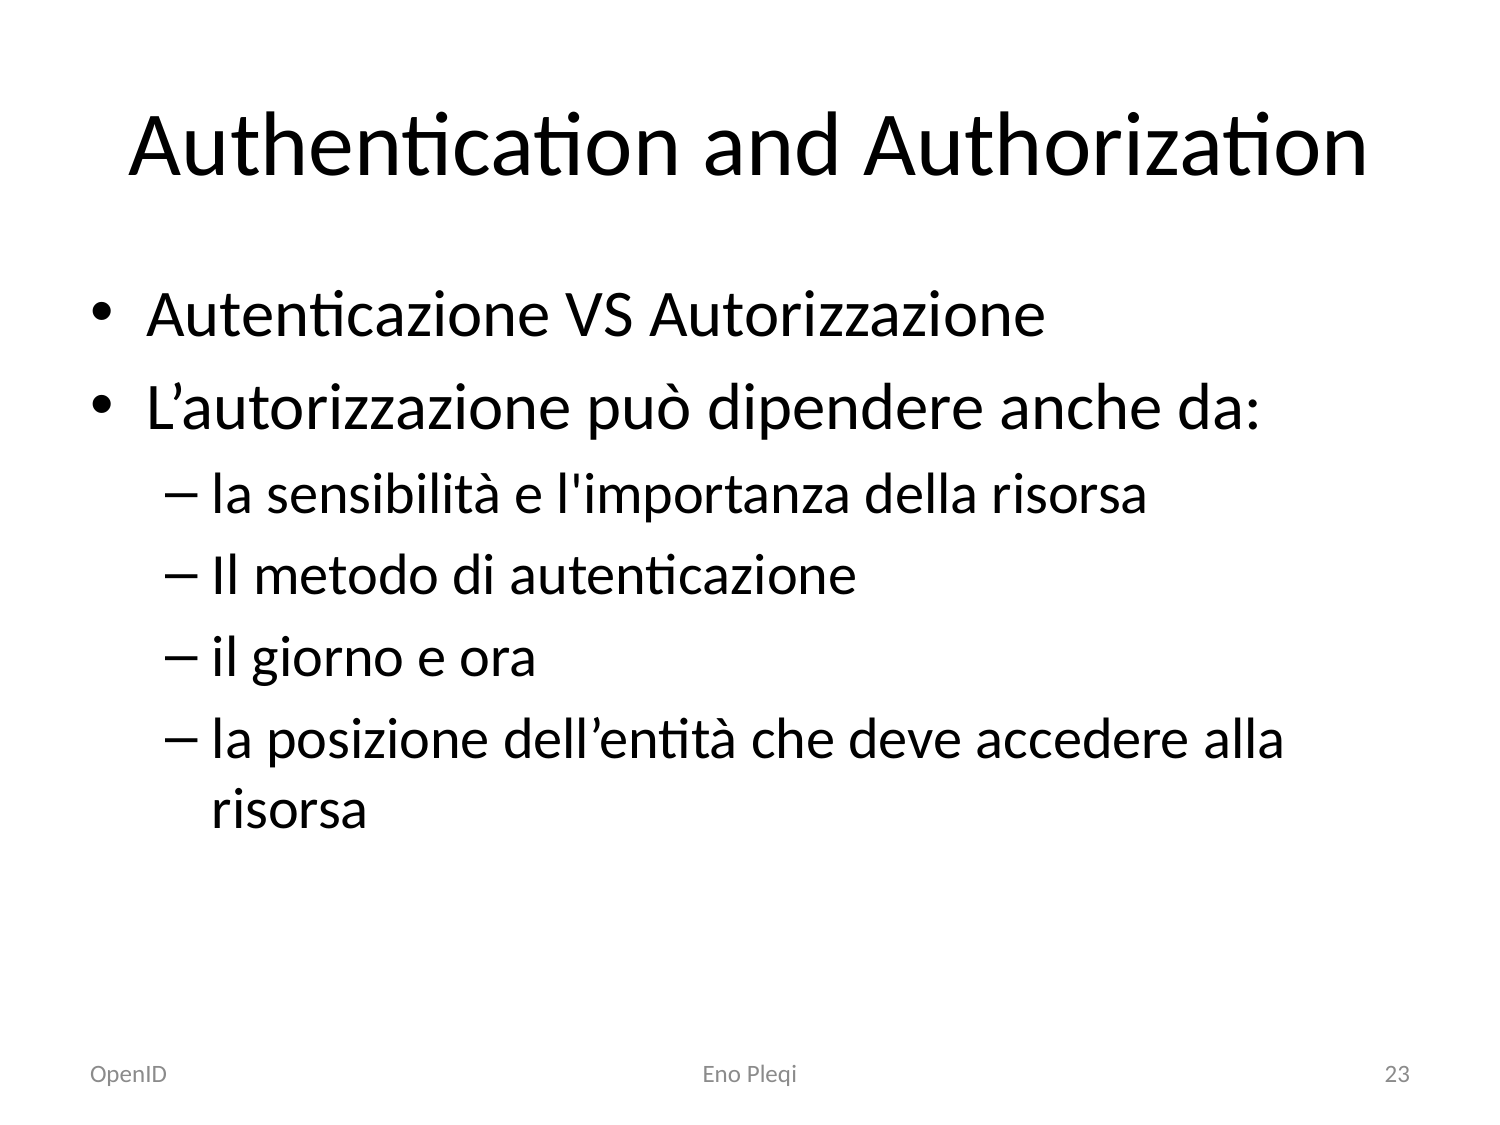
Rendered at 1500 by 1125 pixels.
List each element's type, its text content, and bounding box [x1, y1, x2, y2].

slide_number 23 [1074, 1042, 1425, 1103]
title Authentication and Authorization [74, 44, 1426, 233]
slide_number OpenID [75, 1042, 425, 1103]
footer Eno Pleqi [512, 1042, 988, 1103]
list Autenticazione VS Autorizzazione L’autorizzazione può dipendere anche da: la sensibilità e l'importanza della risorsa Il metodo di autenticazione il giorno e ora la posizione dell’entità che deve accedere alla risorsa [74, 262, 1426, 1006]
